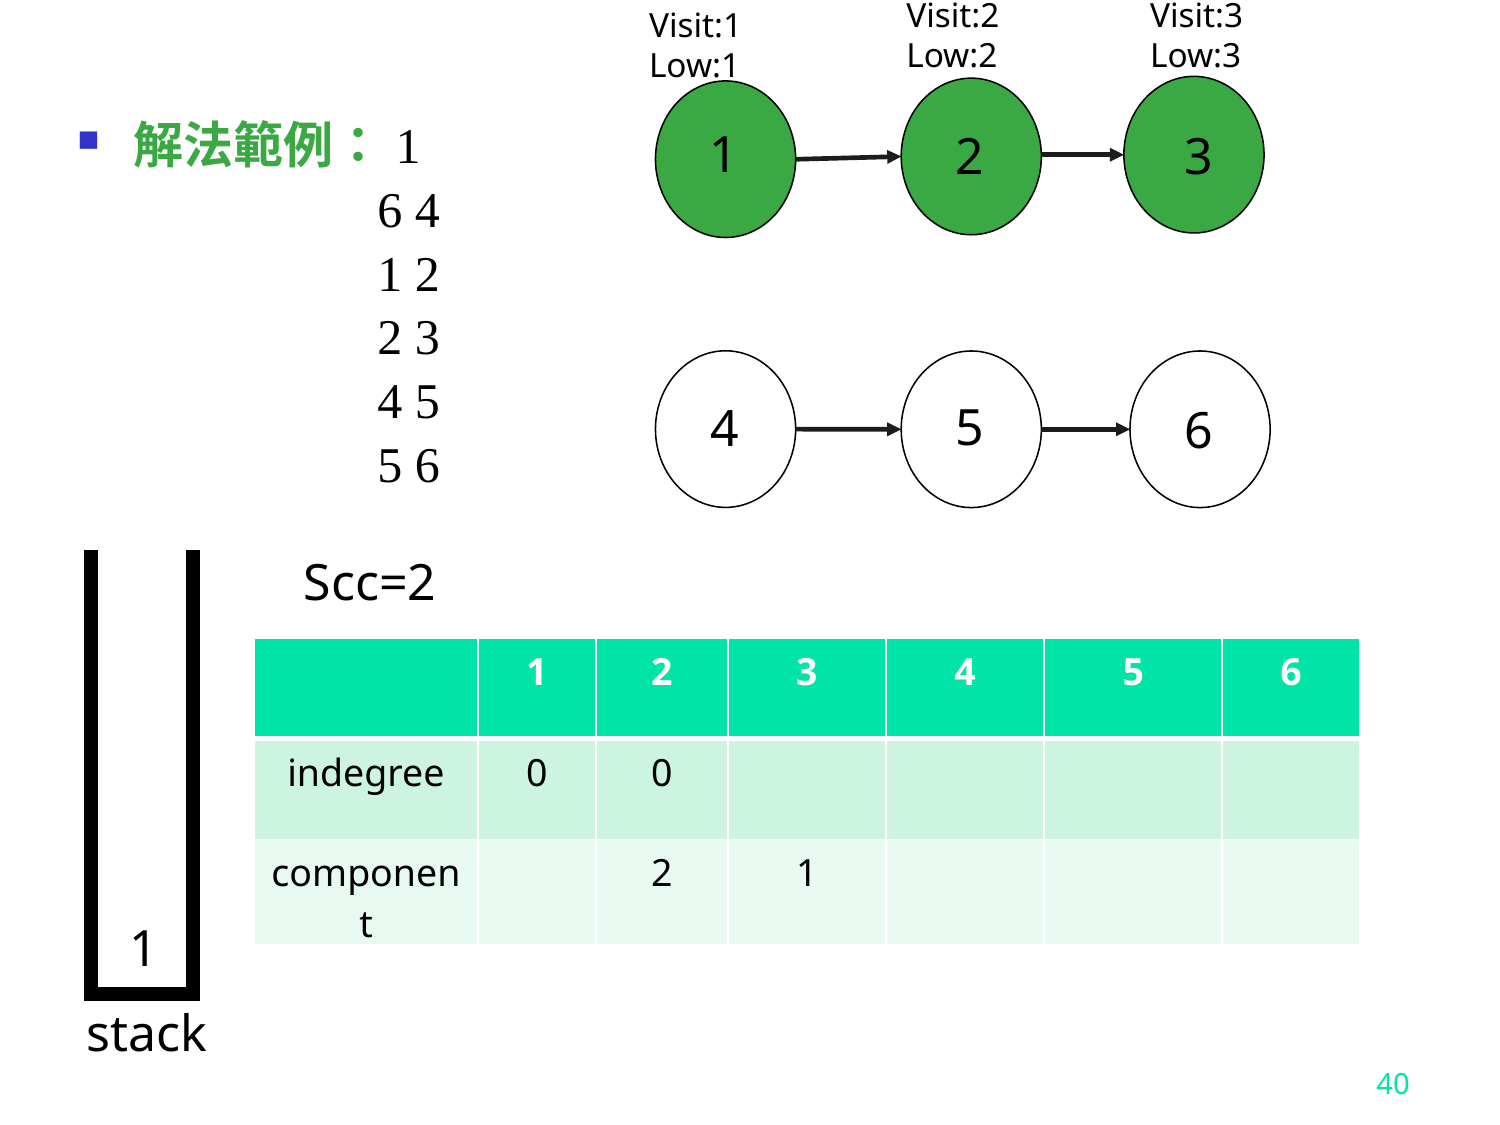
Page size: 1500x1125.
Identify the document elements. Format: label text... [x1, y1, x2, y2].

table_cell [1223, 840, 1359, 944]
text_box Visit:3Low:3 [1135, 0, 1269, 75]
table_cell 0 [479, 741, 595, 839]
table_cell [479, 840, 595, 944]
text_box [71, 550, 265, 1070]
table_cell [887, 741, 1043, 839]
table_cell [887, 840, 1043, 944]
table_header [268, 639, 477, 736]
slide_number 40 [1112, 1037, 1426, 1113]
table_cell component [268, 840, 477, 944]
table_cell 2 [597, 840, 727, 944]
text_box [655, 76, 1271, 508]
table_cell [1045, 741, 1221, 839]
table_cell [1045, 840, 1221, 944]
table_header 6 [1223, 639, 1359, 736]
table_cell [1223, 741, 1359, 839]
table_header 3 [729, 639, 885, 736]
table_header 1 [479, 639, 595, 736]
table_header 4 [887, 639, 1043, 736]
table_header 5 [1045, 639, 1221, 736]
text_box Scc=2 [289, 542, 482, 618]
table_cell [729, 741, 885, 839]
table_cell 1 [729, 840, 885, 944]
table_cell indegree [268, 741, 477, 839]
table_header 2 [597, 639, 727, 736]
table_cell 0 [597, 741, 727, 839]
text_box Visit:1 Low:1 [634, 0, 768, 91]
text_box 解法範例：1 6 4 1 2 2 3 4 5 5 6 [62, 112, 1388, 527]
text_box Visit:2 Low:2 [891, 0, 1025, 74]
